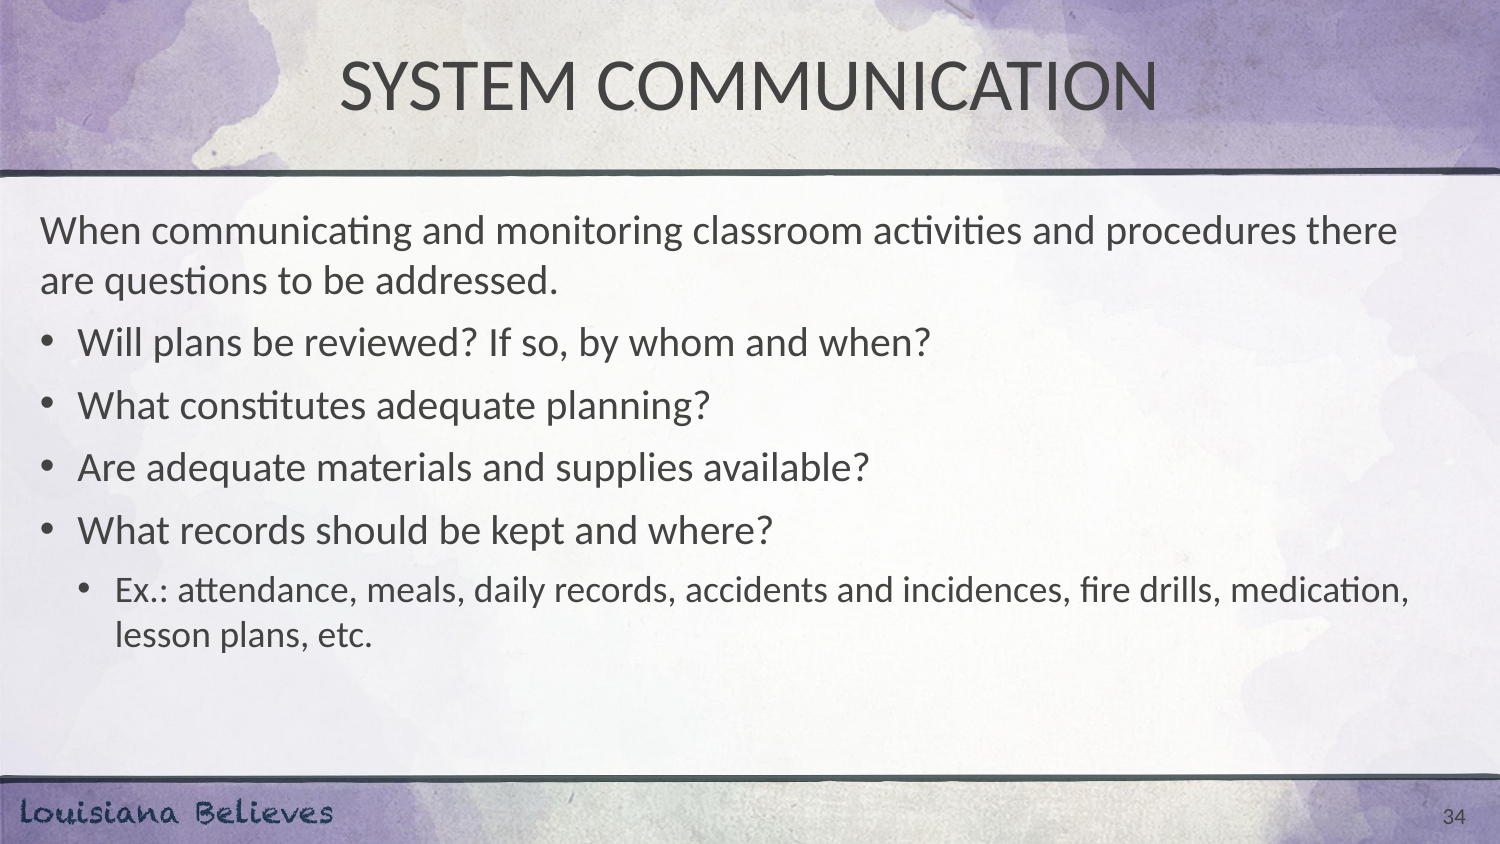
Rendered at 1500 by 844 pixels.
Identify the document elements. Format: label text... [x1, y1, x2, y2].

picture [0, 172, 1500, 844]
title SYSTEM COMMUNICATION [0, 0, 1500, 172]
list When communicating and monitoring classroom activities and procedures there are questions to be addressed. Will plans be reviewed? If so, by whom and when? What constitutes adequate planning? Are adequate materials and supplies available? What records should be kept and where? Ex.: attendance, meals, daily records, accidents and incidences, fire drills, medication, lesson plans, etc. [24, 187, 1475, 769]
